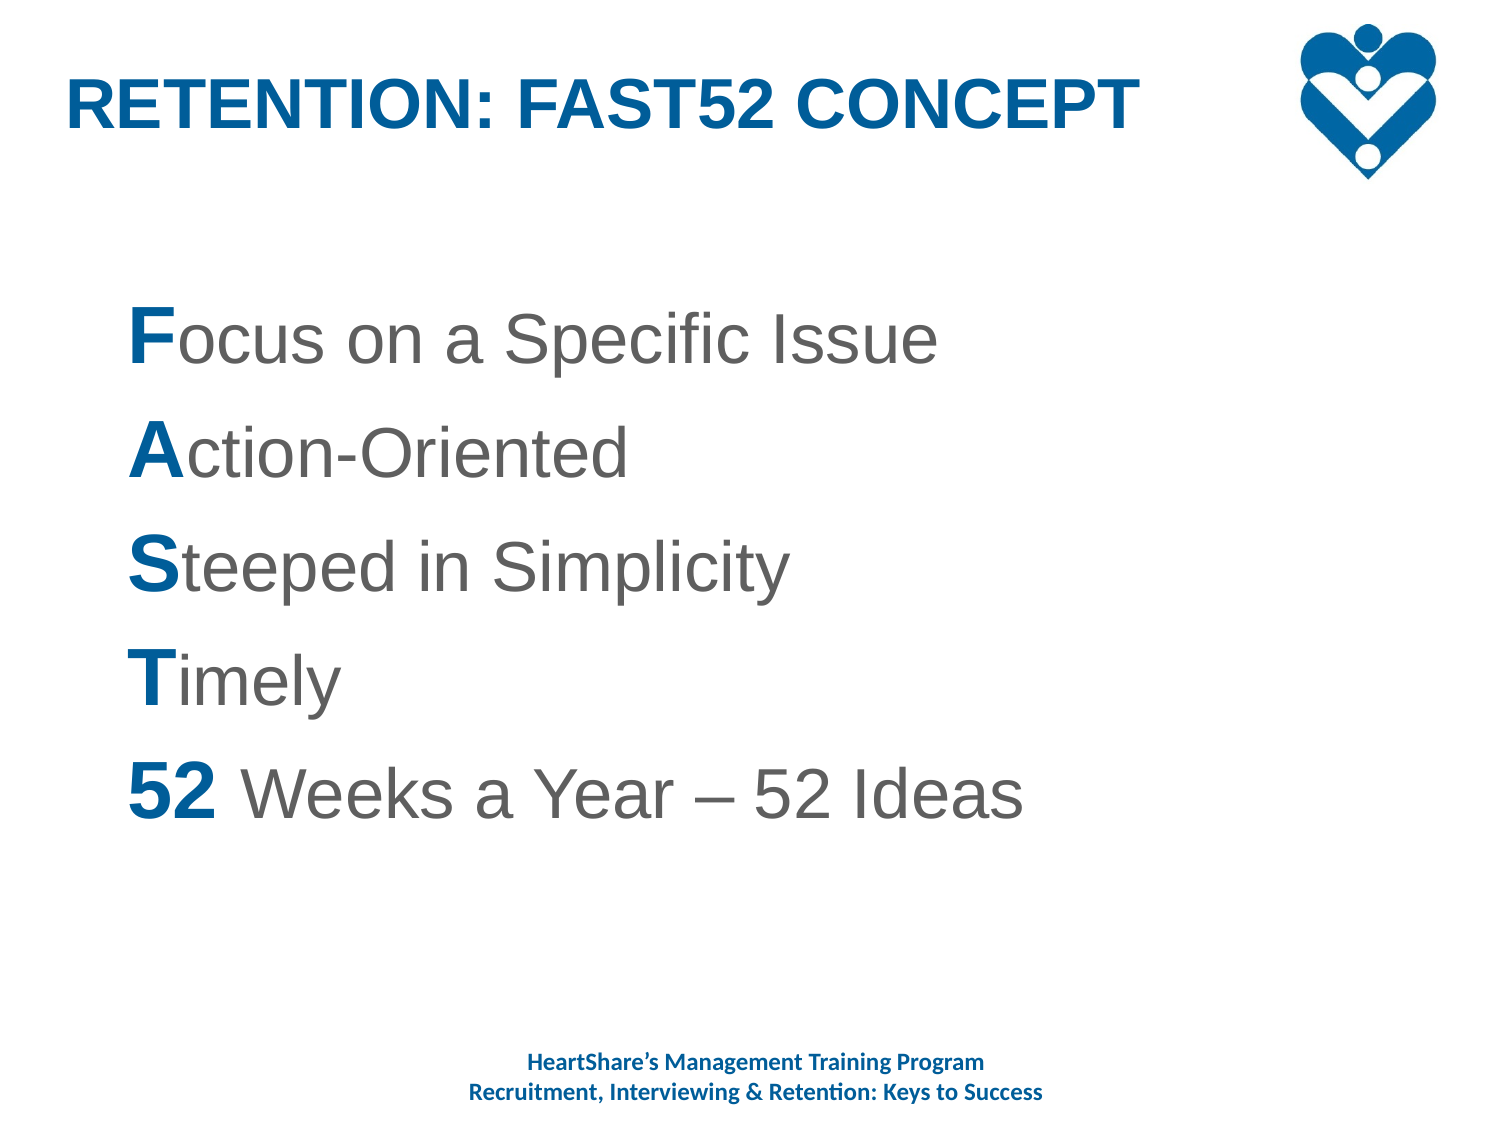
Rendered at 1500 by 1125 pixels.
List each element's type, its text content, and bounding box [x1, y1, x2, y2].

picture [1262, 24, 1463, 184]
text_box Focus on a Specific Issue Action-Oriented Steeped in Simplicity Timely 52 Weeks a Year – 52 Ideas [112, 274, 1388, 950]
footer HeartShare’s Management Training Program Recruitment, Interviewing & Retention: Keys to Success [425, 1074, 1088, 1125]
text_box RETENTION: FAST52 CONCEPT [49, 0, 1400, 150]
